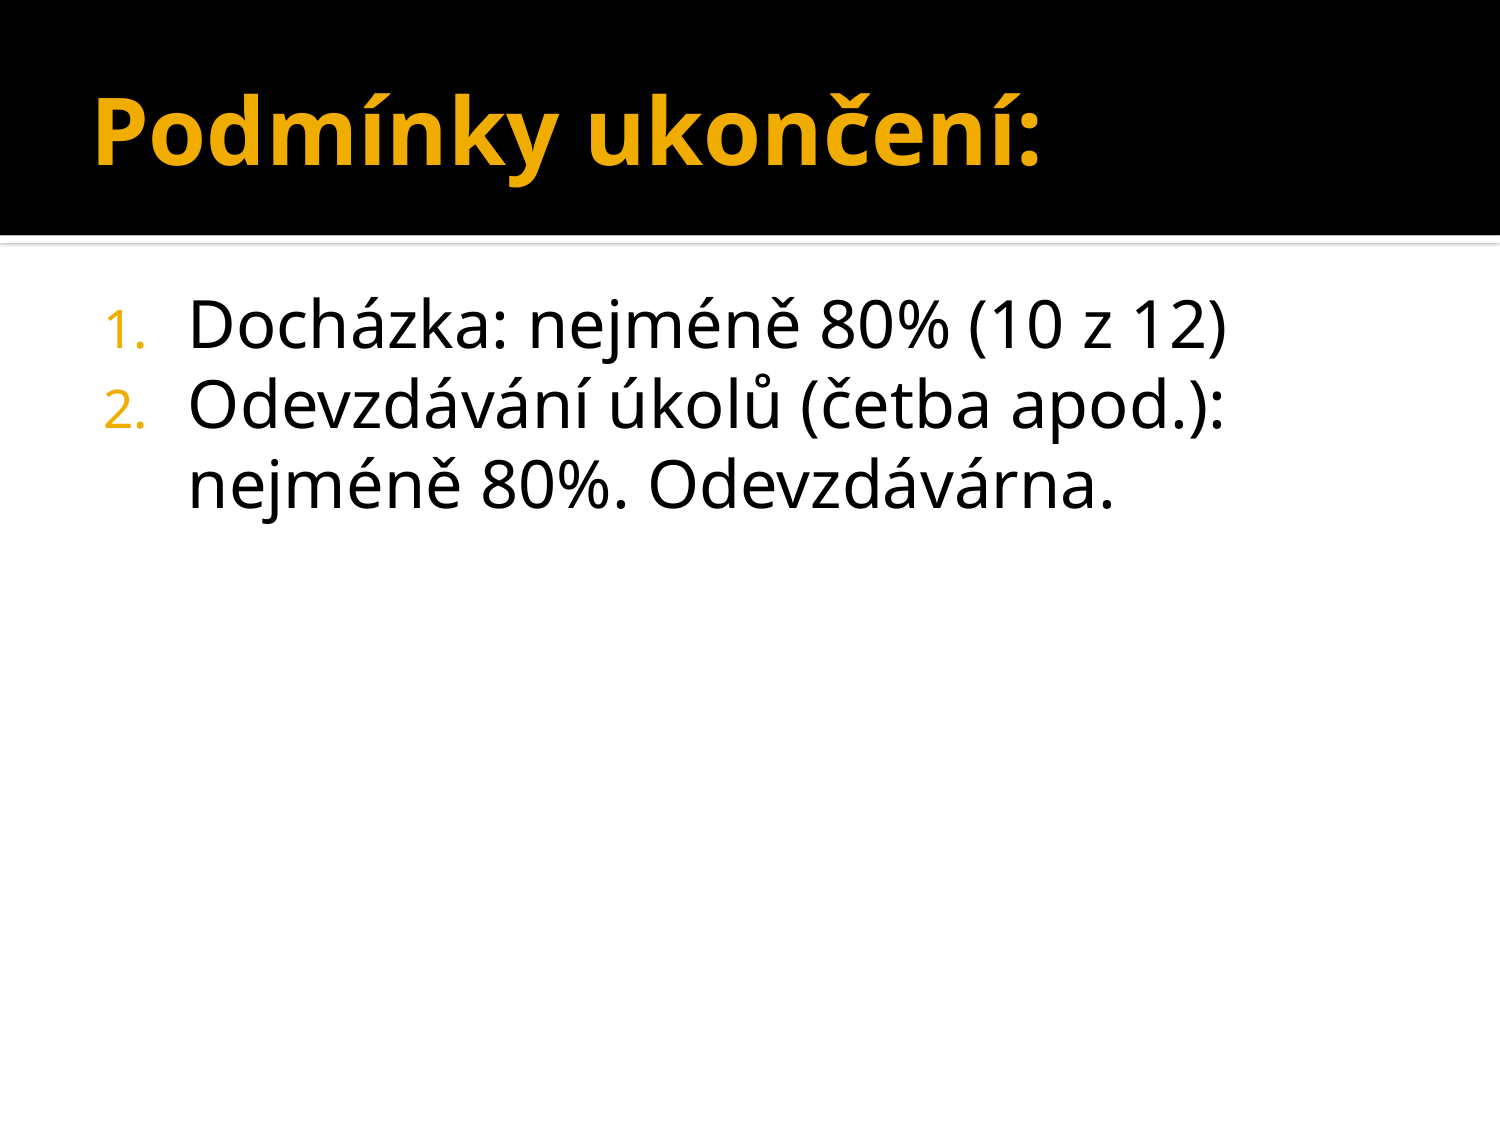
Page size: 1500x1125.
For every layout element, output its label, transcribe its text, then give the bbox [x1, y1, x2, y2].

title Podmínky ukončení: [75, 25, 1425, 231]
list Docházka: nejméně 80% (10 z 12) Odevzdávání úkolů (četba apod.): nejméně 80%. Odevzdávárna. [75, 267, 1425, 1106]
